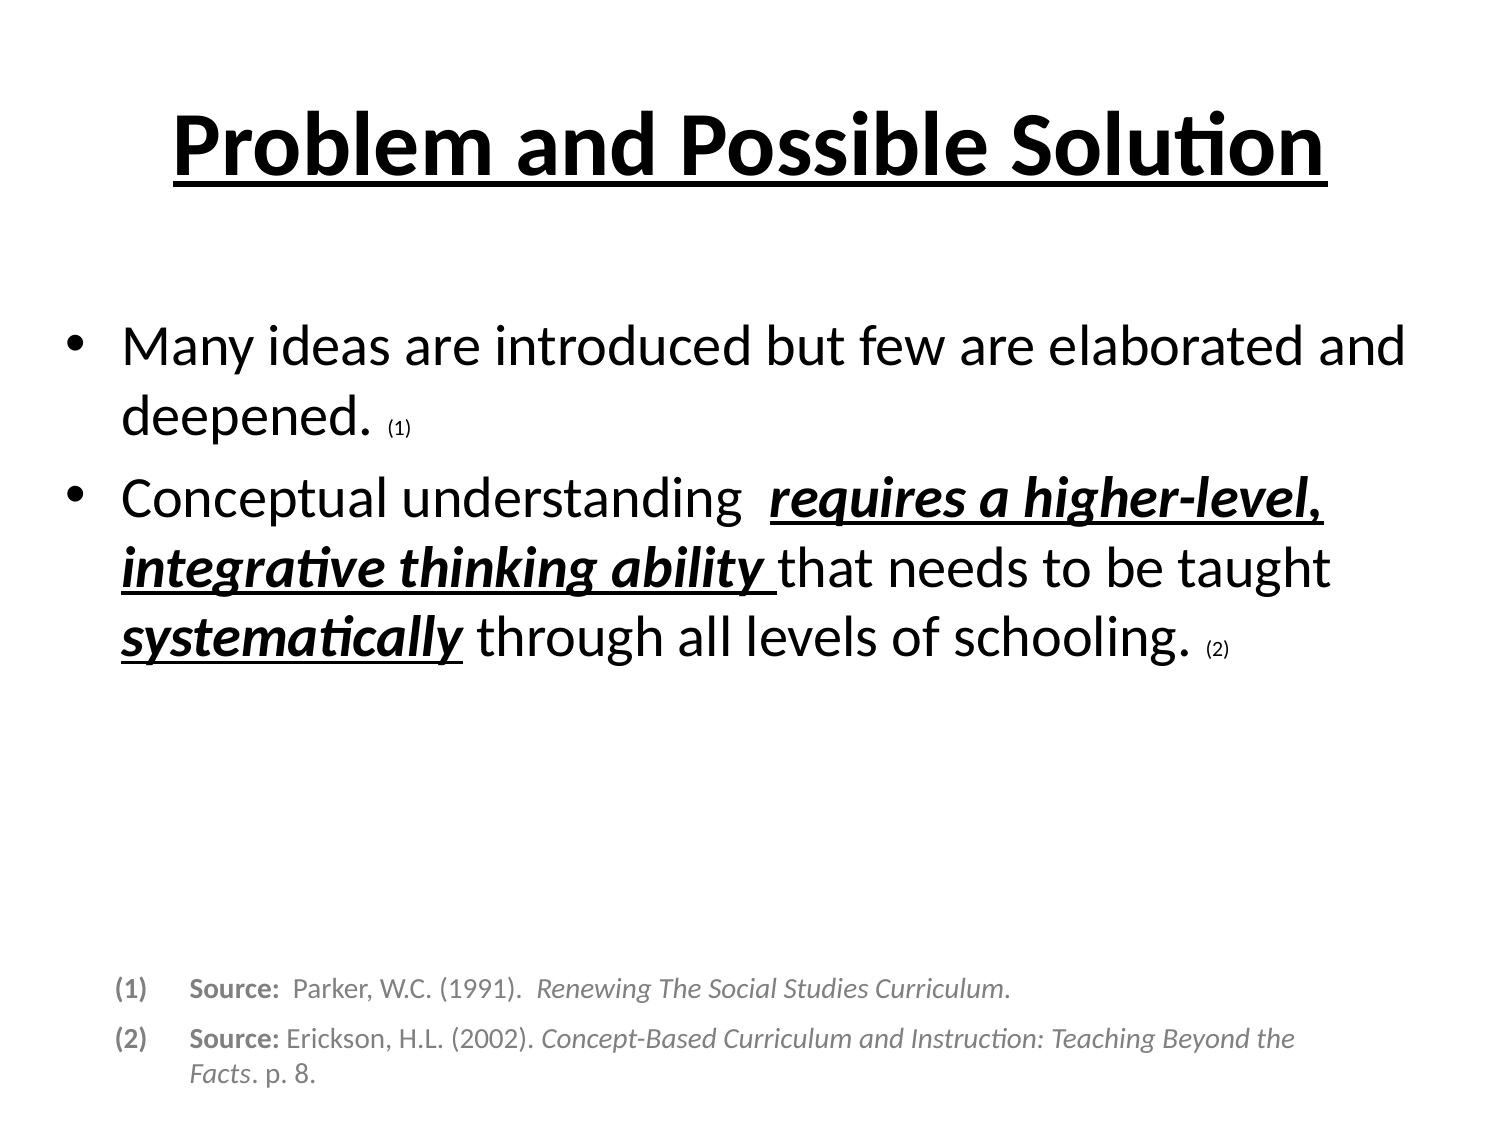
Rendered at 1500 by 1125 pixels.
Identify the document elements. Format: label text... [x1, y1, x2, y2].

list Many ideas are introduced but few are elaborated and deepened. (1) Conceptual understanding requires a higher-level, integrative thinking ability that needs to be taught systematically through all levels of schooling. (2) [50, 299, 1445, 712]
title Problem and Possible Solution [75, 45, 1425, 233]
text_box Source: Parker, W.C. (1991). Renewing The Social Studies Curriculum. Source: Erickson, H.L. (2002). Concept-Based Curriculum and Instruction: Teaching Beyond the Facts. p. 8. [99, 962, 1375, 1097]
